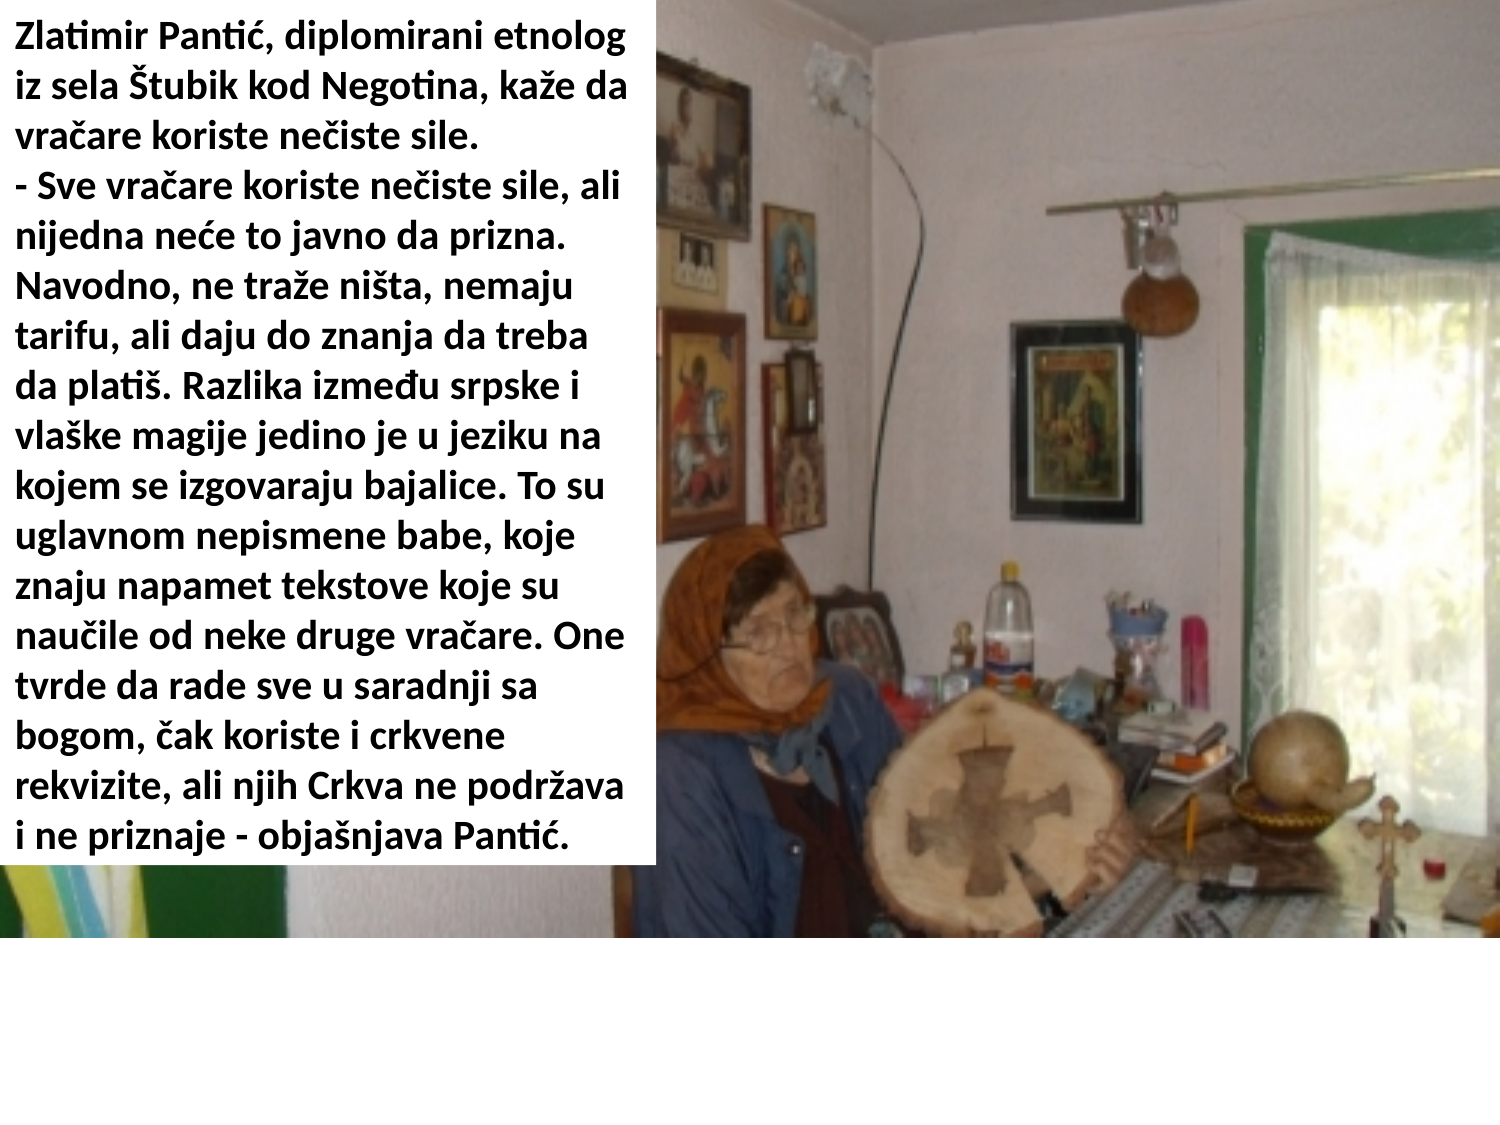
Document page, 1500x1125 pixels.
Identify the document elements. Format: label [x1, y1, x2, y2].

picture [0, 0, 1500, 938]
